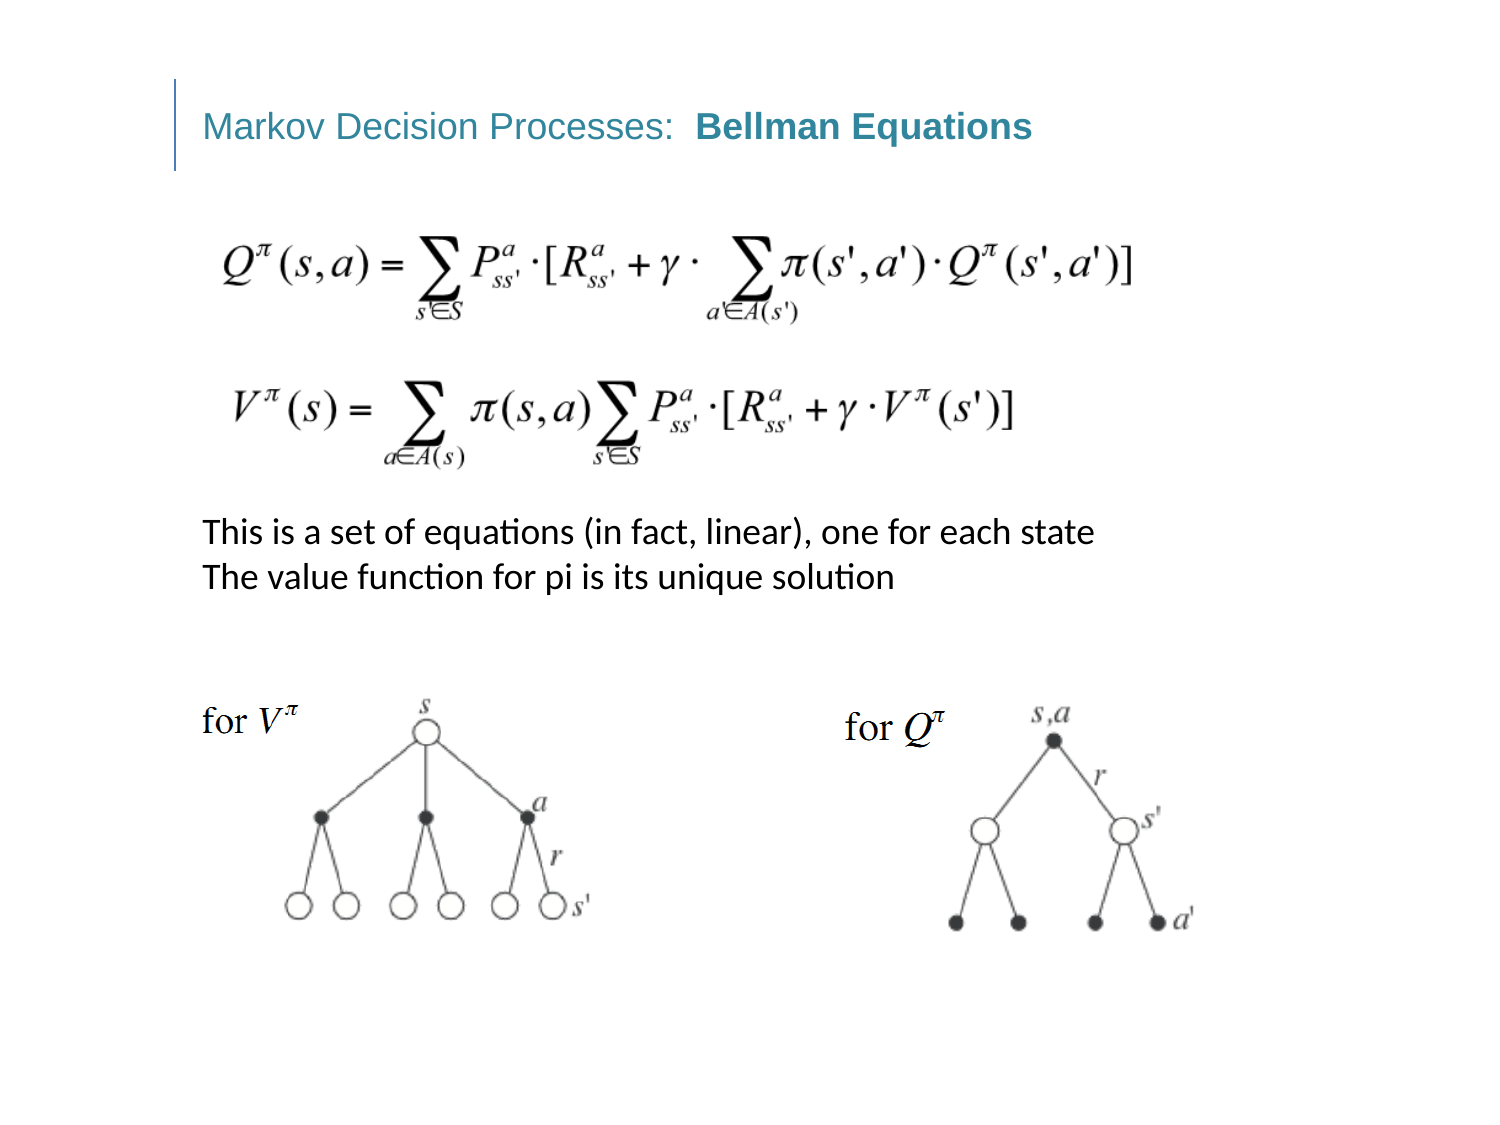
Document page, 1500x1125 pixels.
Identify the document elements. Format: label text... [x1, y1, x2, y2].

picture [187, 674, 627, 939]
text_box Markov Decision Processes: Bellman Equations [187, 94, 1188, 155]
text_box This is a set of equations (in fact, linear), one for each state The value function for pi is its unique solution [187, 499, 1125, 605]
picture [824, 669, 1234, 969]
picture [180, 203, 1163, 483]
